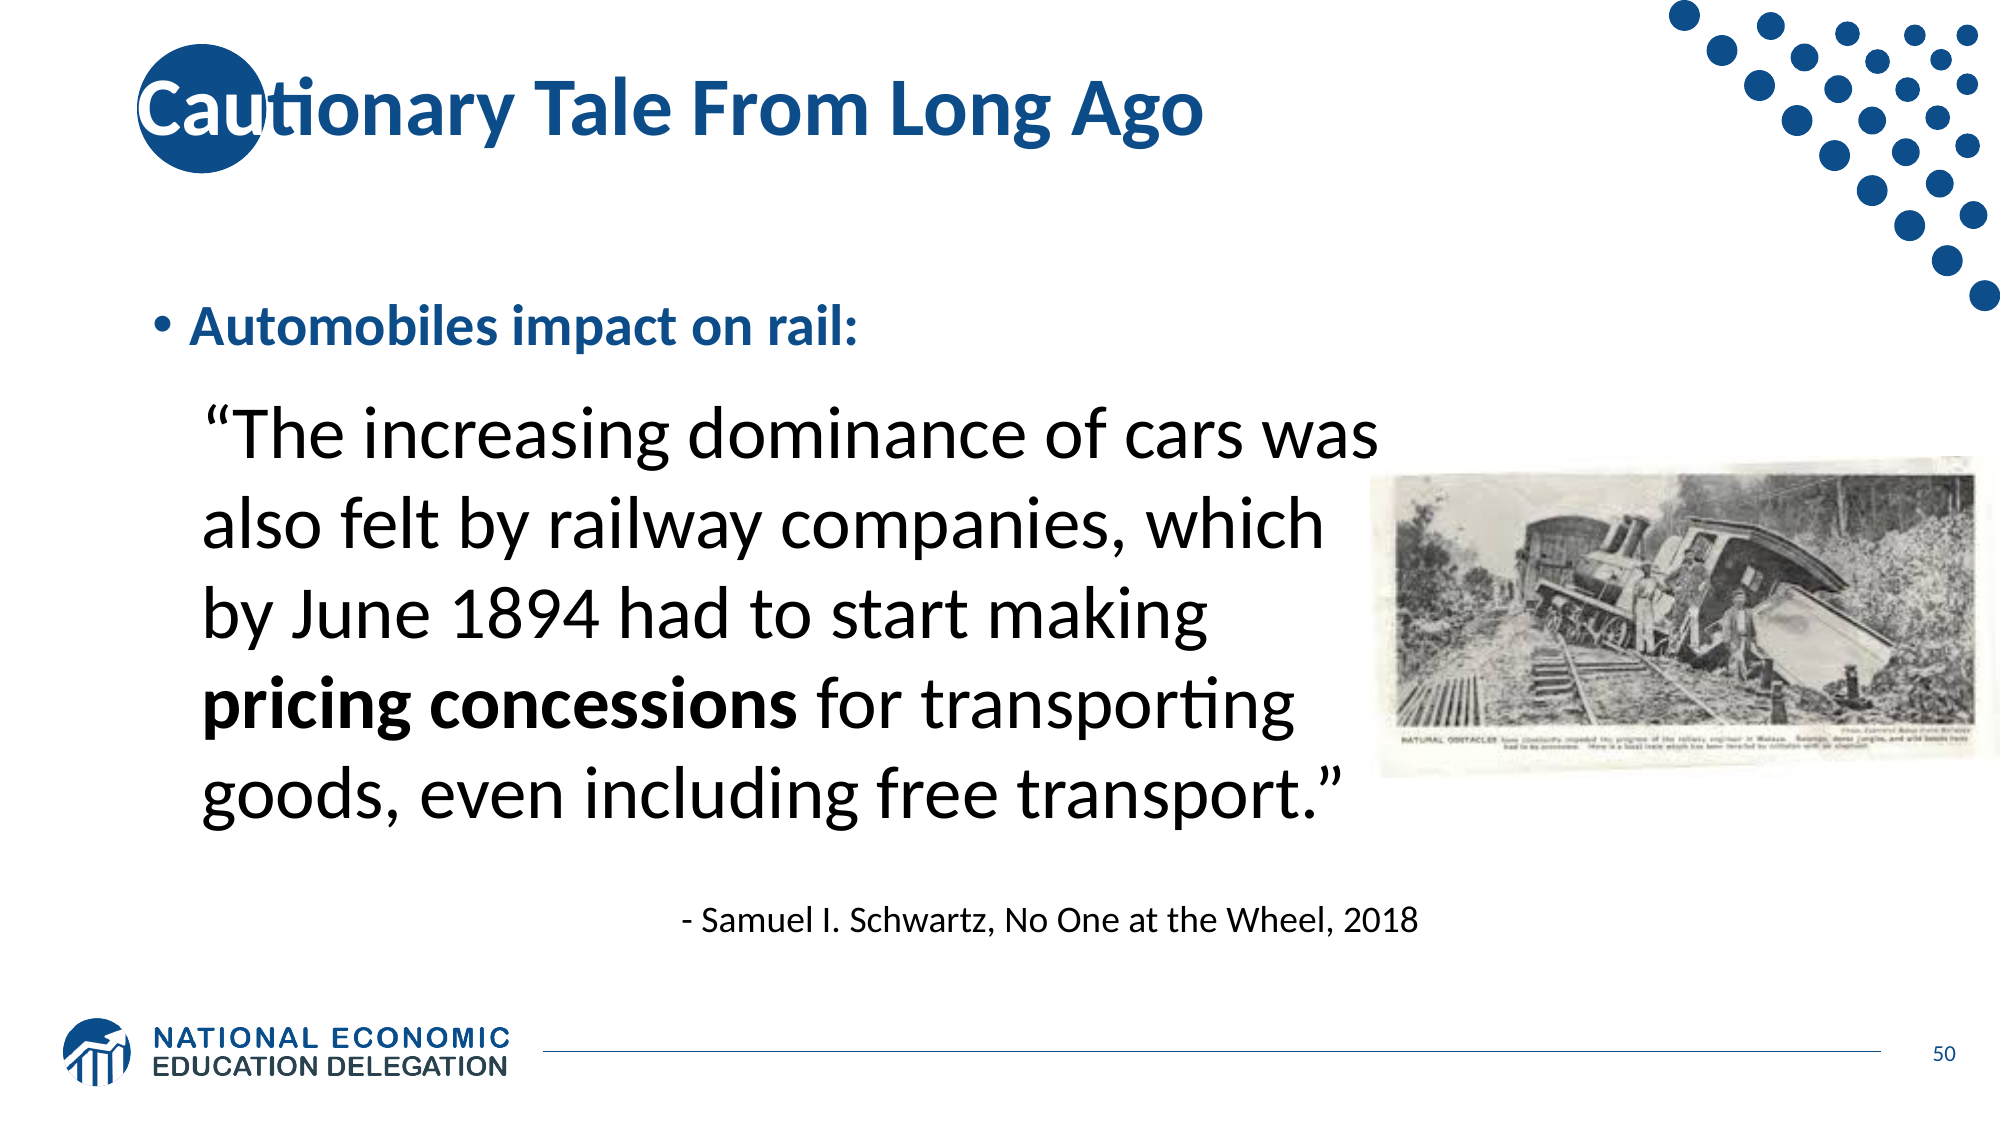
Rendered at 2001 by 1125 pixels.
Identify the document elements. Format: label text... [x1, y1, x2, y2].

text_box “The increasing dominance of cars was also felt by railway companies, which by June 1894 had to start making pricing concessions for transporting goods, even including free transport.” [186, 375, 1406, 841]
slide_number 50 [1521, 1022, 1972, 1082]
text_box - Samuel I. Schwartz, No One at the Wheel, 2018 [666, 887, 1435, 948]
list Automobiles impact on rail: [137, 257, 1863, 396]
title Cautionary Tale From Long Ago [103, 0, 1829, 218]
picture [1370, 456, 2000, 778]
picture [55, 1013, 520, 1091]
